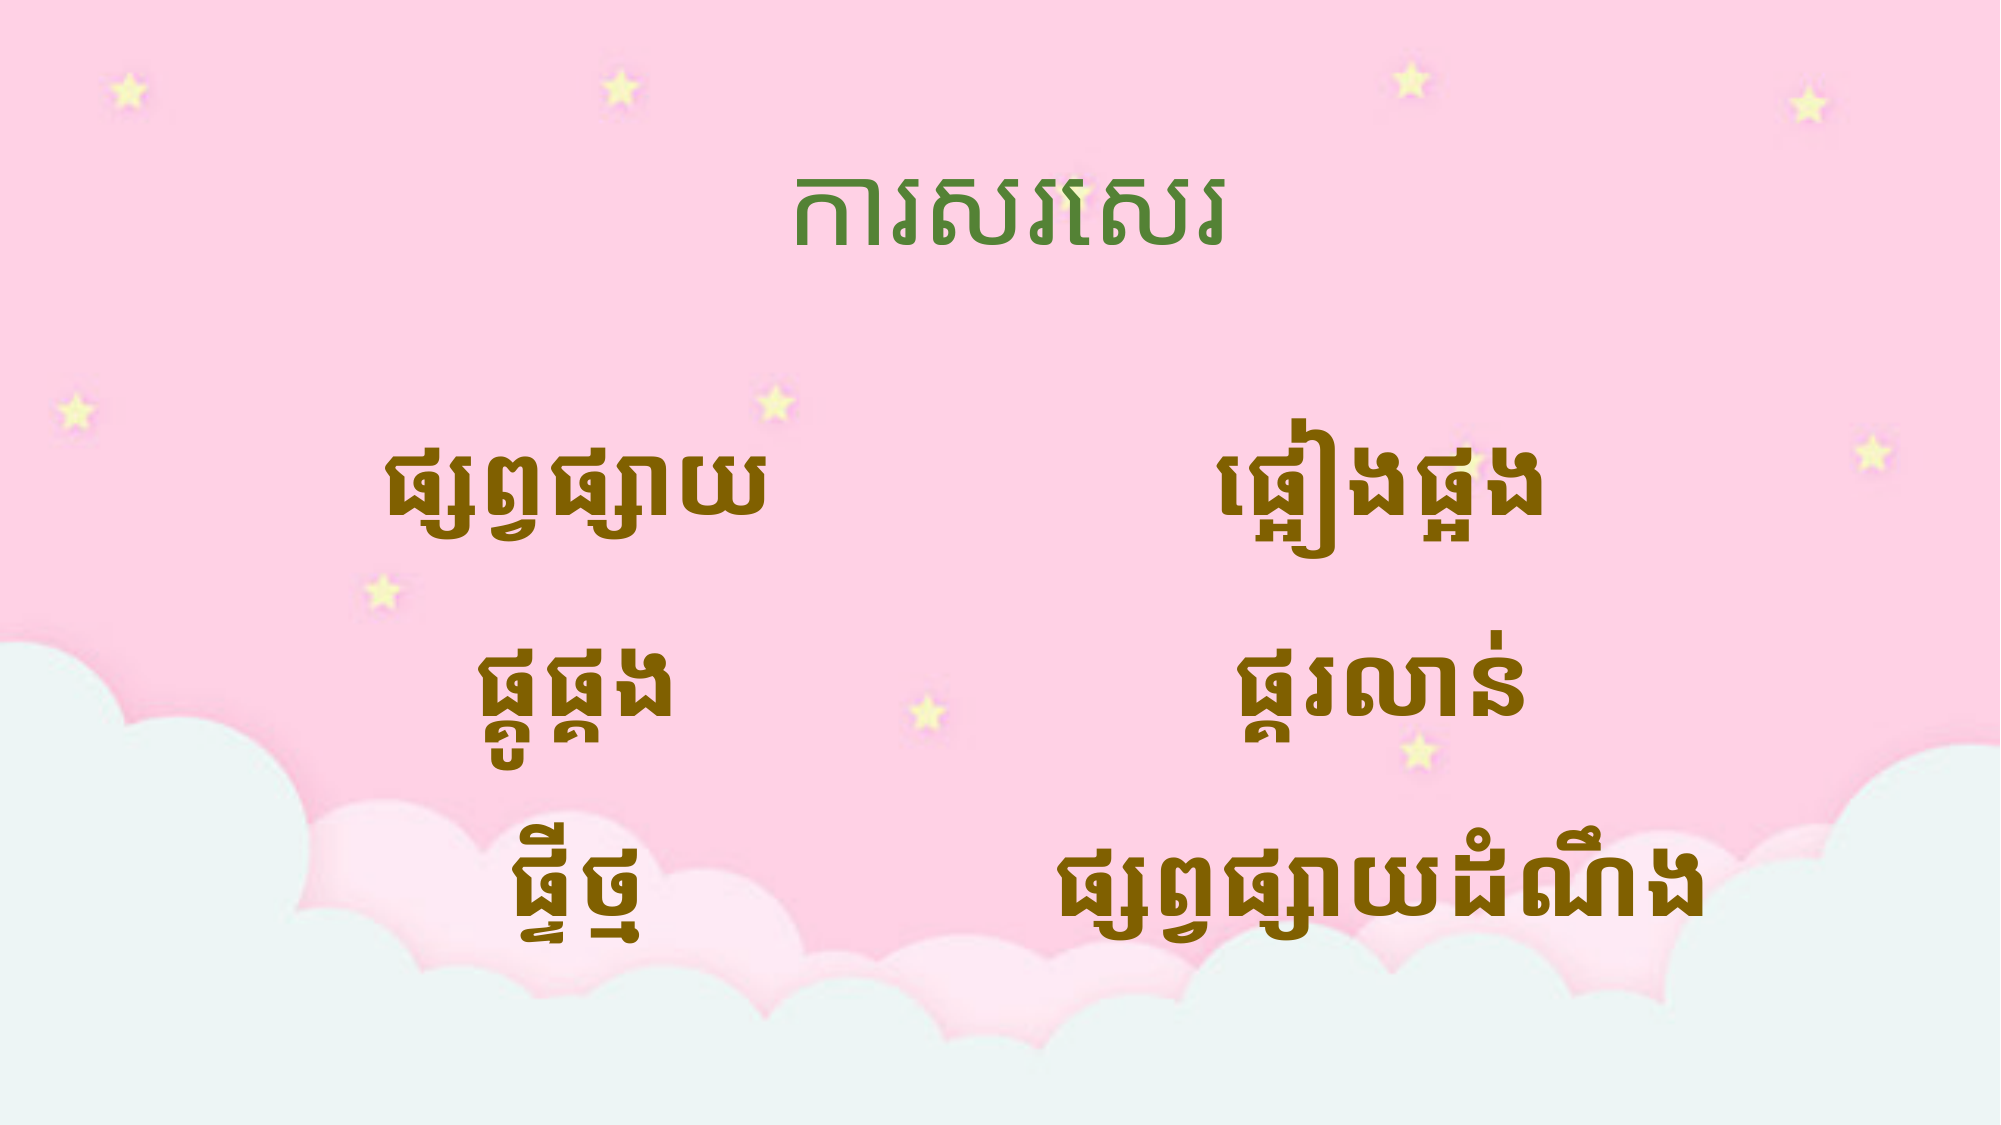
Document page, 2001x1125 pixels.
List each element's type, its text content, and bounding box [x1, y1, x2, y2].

list ផ្សព្វផ្សាយ ផ្គូផ្គង ផ្ទីថ្ម [69, 347, 814, 1062]
text_box ផ្អៀងផ្អង ផ្គរលាន់ ផ្សព្វផ្សាយដំណឹង [814, 347, 1950, 1062]
text_box ការសរសេរ [145, 123, 1871, 294]
